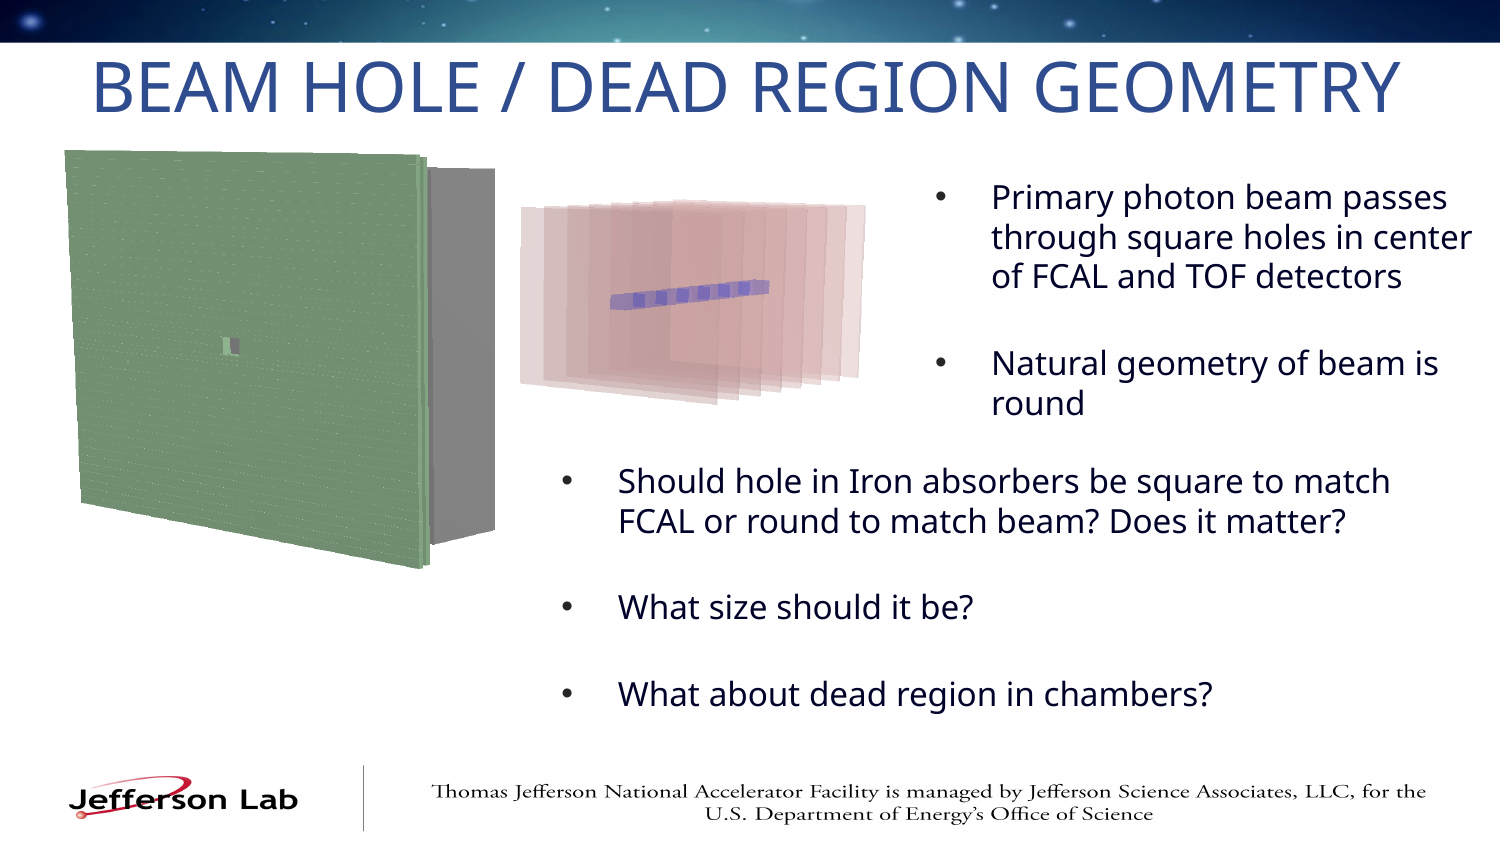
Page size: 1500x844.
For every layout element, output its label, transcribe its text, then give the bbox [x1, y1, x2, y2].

list Should hole in Iron absorbers be square to match FCAL or round to match beam? Does it matter? What size should it be? What about dead region in chambers? [546, 452, 1464, 749]
text_box Primary photon beam passes through square holes in center of FCAL and TOF detectors Natural geometry of beam is round [976, 168, 1500, 451]
picture [0, 0, 1500, 844]
title Beam Hole / Dead Region Geometry [75, 25, 1425, 145]
